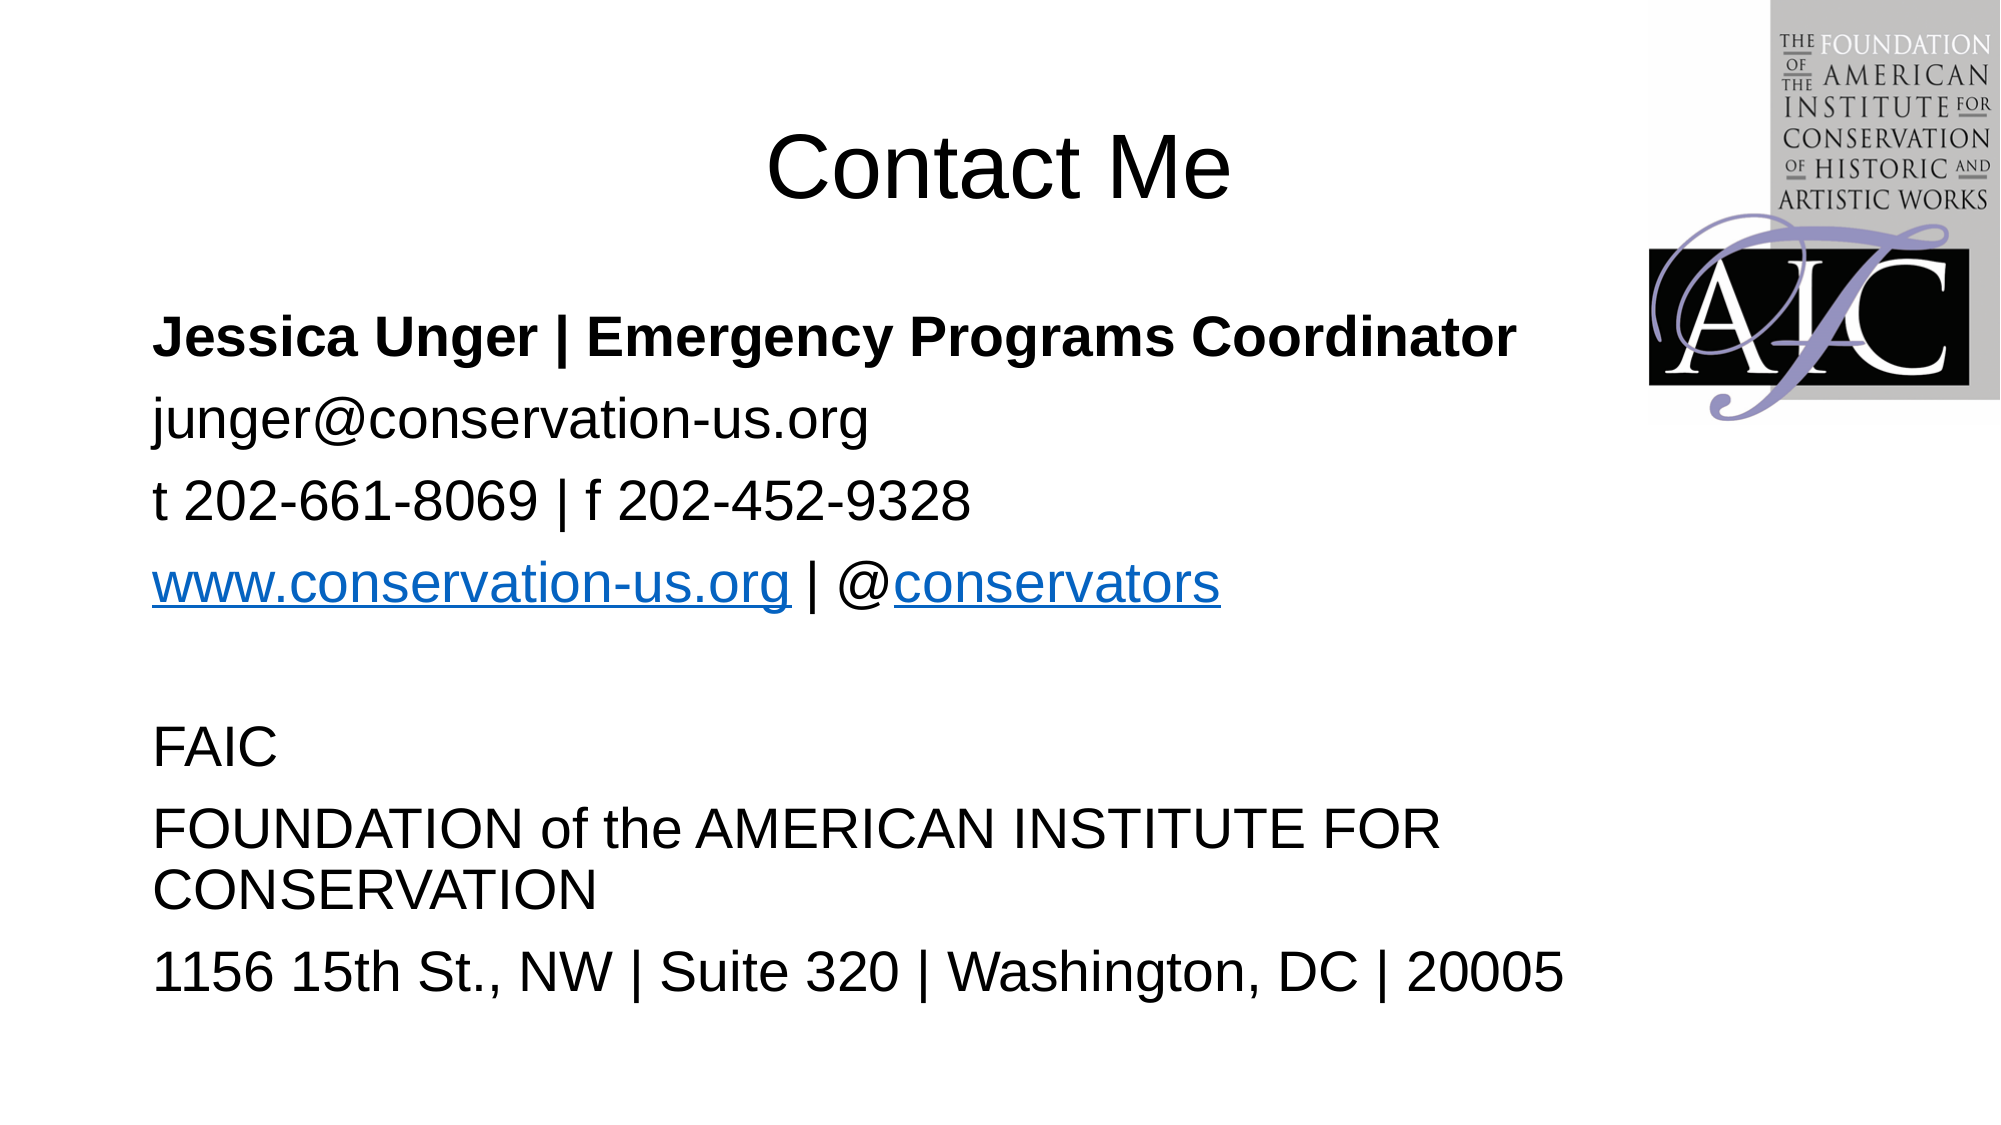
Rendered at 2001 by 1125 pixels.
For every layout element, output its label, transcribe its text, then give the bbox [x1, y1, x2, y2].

picture [1648, 0, 2000, 425]
list Jessica Unger | Emergency Programs Coordinator junger@conservation-us.org t 202-661-8069 | f 202-452-9328 www.conservation-us.org | @conservators FAIC FOUNDATION of the AMERICAN INSTITUTE FOR CONSERVATION 1156 15th St., NW | Suite 320 | Washington, DC | 20005 [137, 299, 1863, 1014]
title Contact Me [137, 59, 1648, 278]
